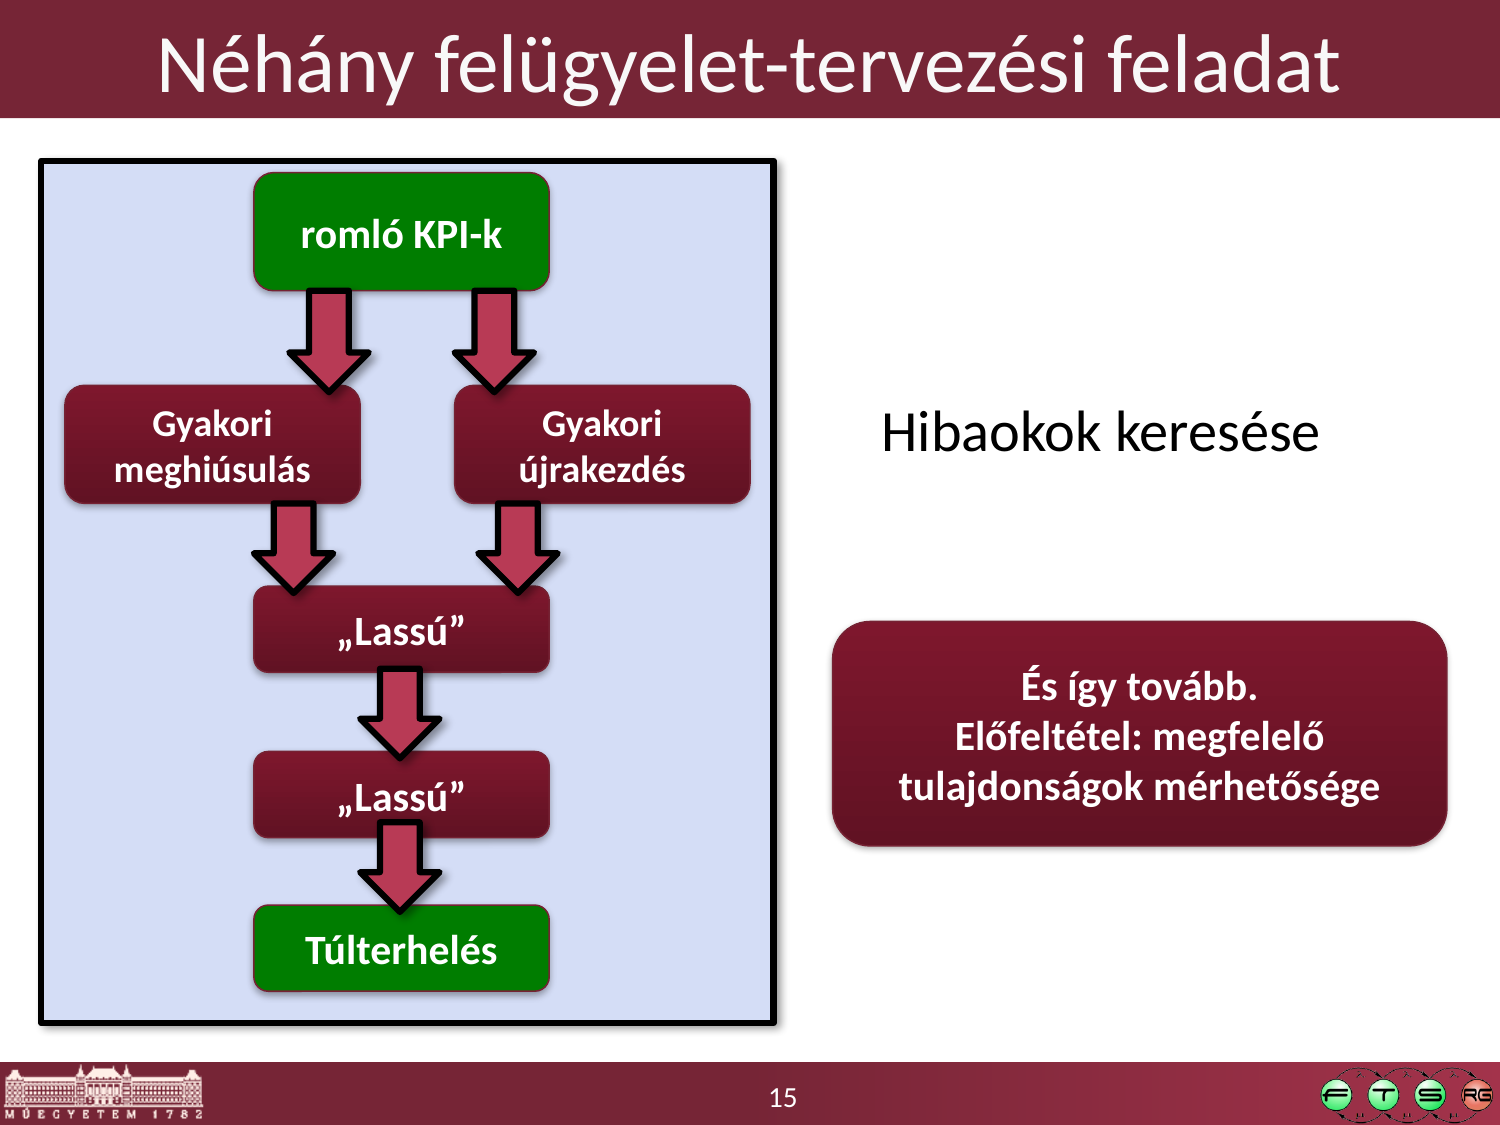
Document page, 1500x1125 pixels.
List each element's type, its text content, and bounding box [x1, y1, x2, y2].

text_box „Lassú” [253, 750, 550, 839]
text_box [358, 820, 442, 915]
text_box [287, 288, 371, 395]
text_box [39, 159, 776, 1025]
title Néhány felügyelet-tervezési feladat [0, 0, 1500, 119]
picture [0, 1063, 209, 1123]
text_box Túlterhelés [253, 904, 550, 993]
text_box [358, 666, 442, 761]
text_box „Lassú” [253, 585, 550, 674]
text_box Hibaokok keresése [866, 385, 1336, 471]
picture [1318, 1065, 1494, 1125]
text_box [476, 501, 560, 596]
text_box És így tovább. Előfeltétel: megfelelő tulajdonságok mérhetősége [831, 620, 1448, 847]
text_box Gyakori újrakezdés [453, 384, 751, 505]
text_box Gyakori meghiúsulás [64, 384, 362, 505]
text_box [251, 501, 336, 596]
text_box romló KPI-k [253, 171, 550, 292]
text_box [452, 288, 537, 395]
